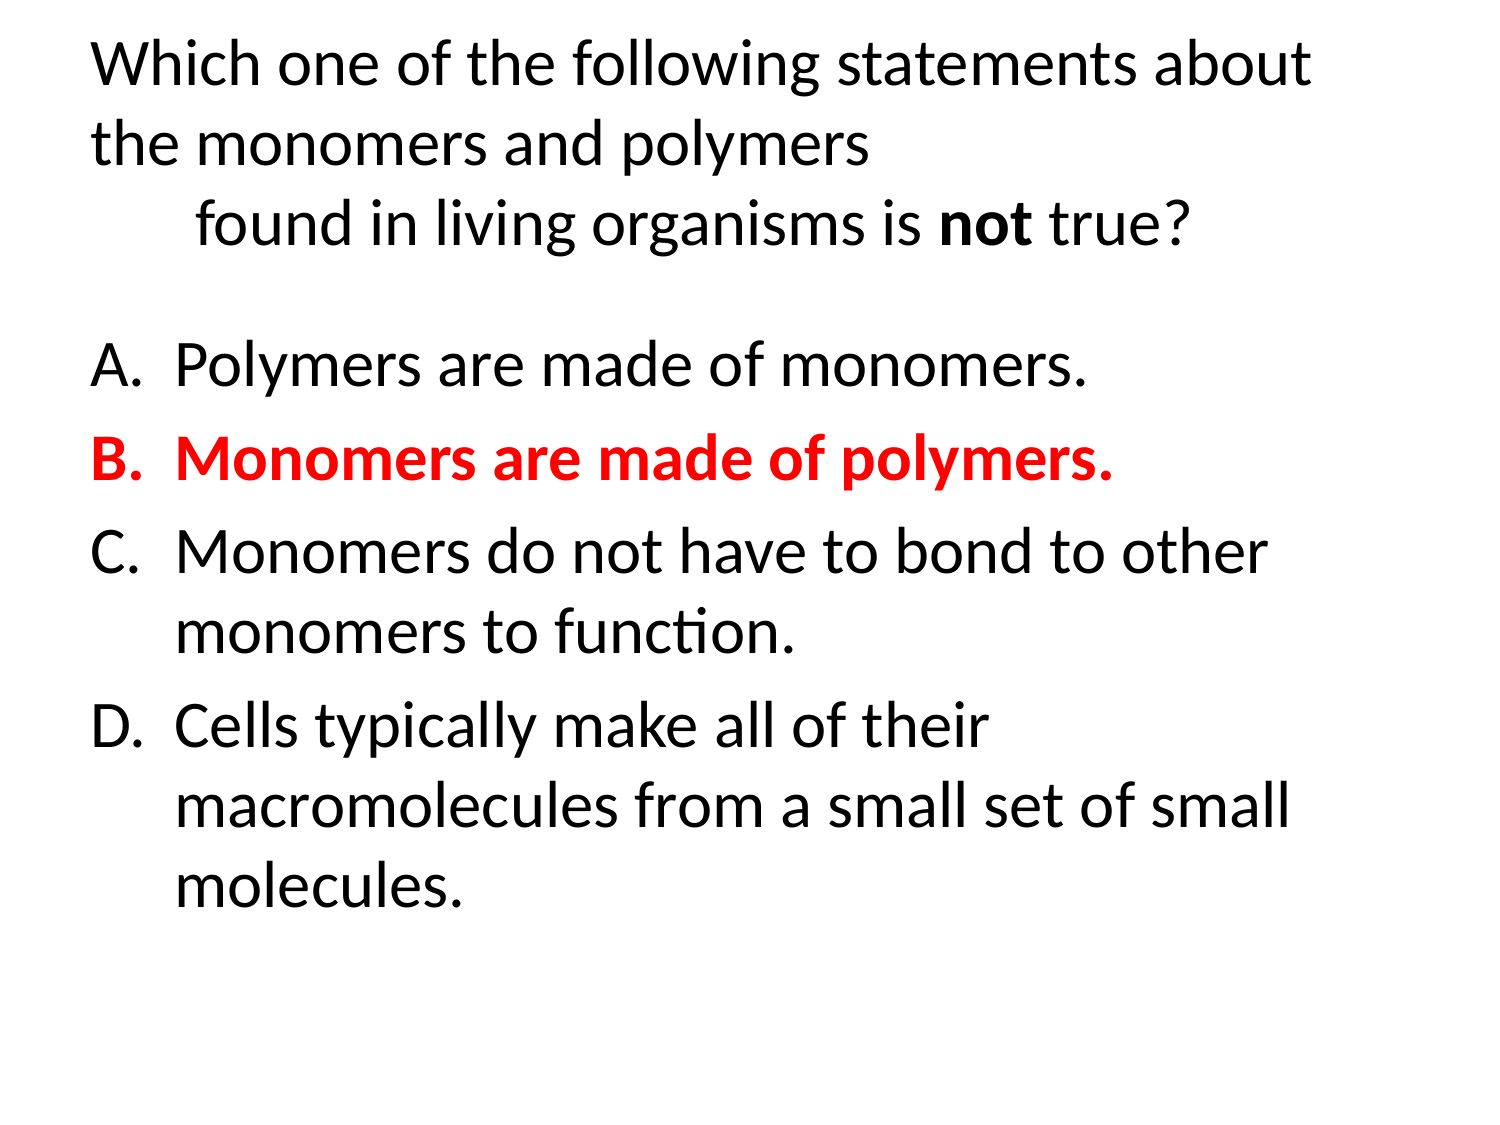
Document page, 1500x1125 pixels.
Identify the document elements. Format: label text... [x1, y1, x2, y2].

title Which one of the following statements about the monomers and polymers found in living organisms is not true? [75, 45, 1425, 233]
list Polymers are made of monomers. Monomers are made of polymers. Monomers do not have to bond to other monomers to function. Cells typically make all of their macromolecules from a small set of small molecules. [75, 312, 1425, 1005]
